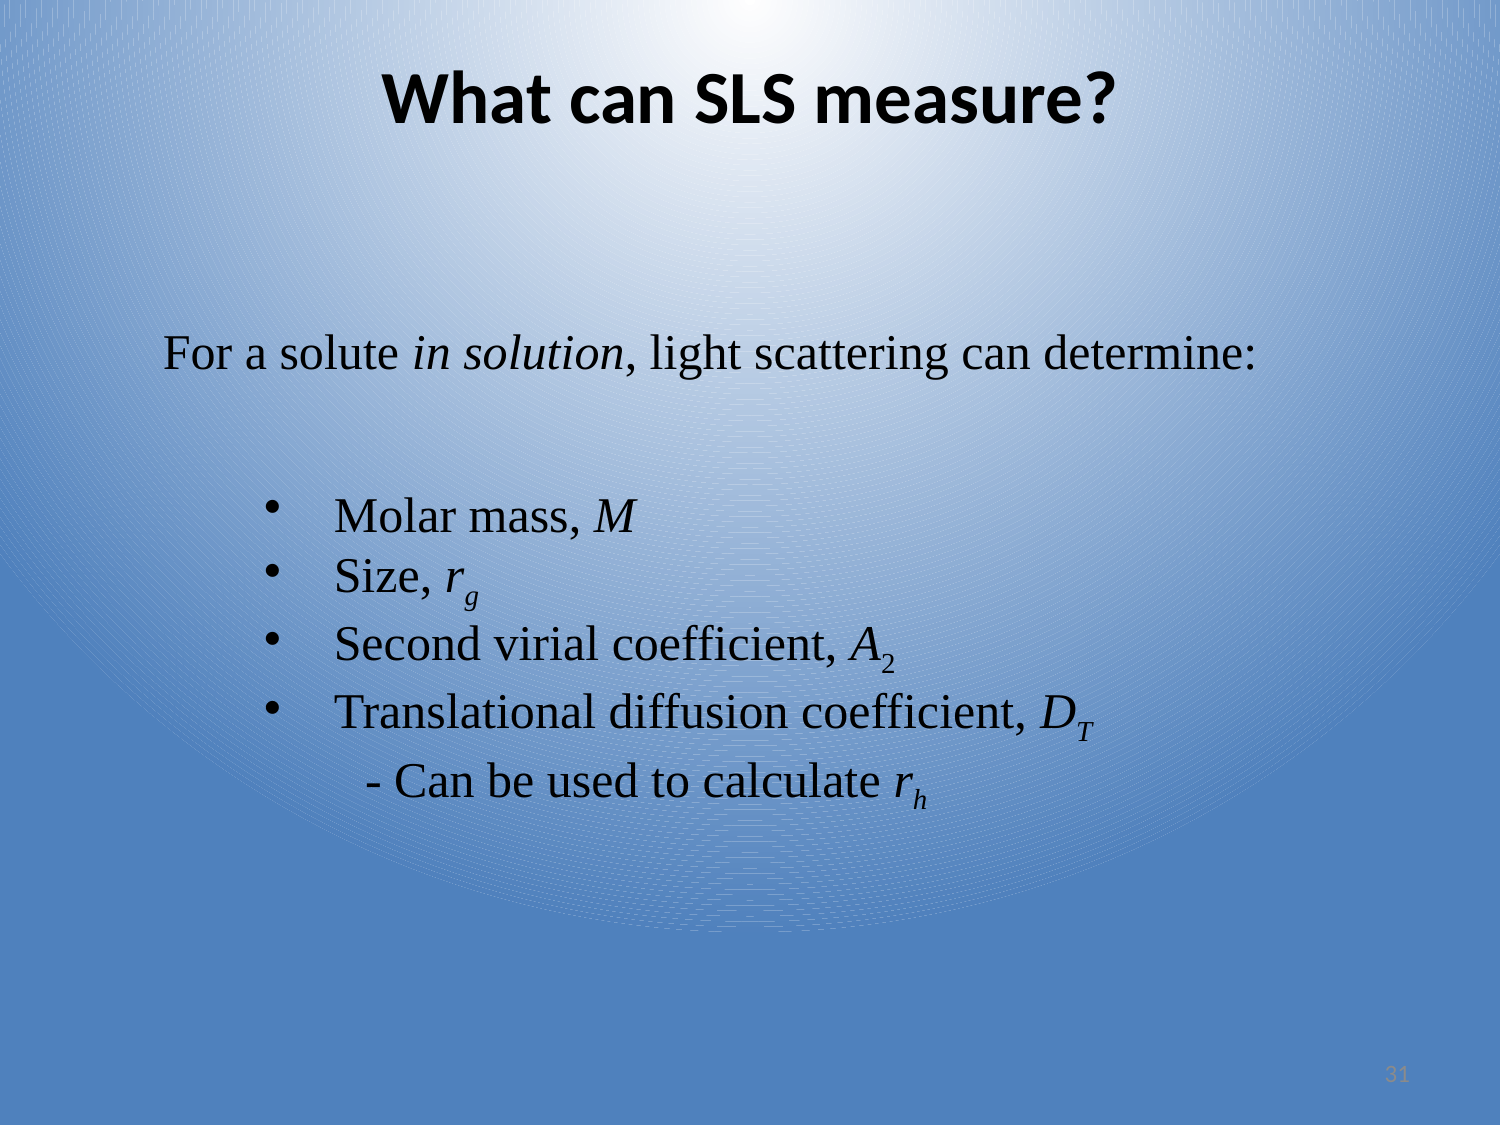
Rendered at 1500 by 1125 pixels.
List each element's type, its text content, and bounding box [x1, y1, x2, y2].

list Molar mass, M Size, rg Second virial coefficient, A2 Translational diffusion coefficient, DT - Can be used to calculate rh [249, 474, 1275, 900]
slide_number 31 [1074, 1042, 1425, 1103]
text_box For a solute in solution, light scattering can determine: [148, 312, 1274, 388]
title What can SLS measure? [75, 45, 1425, 233]
